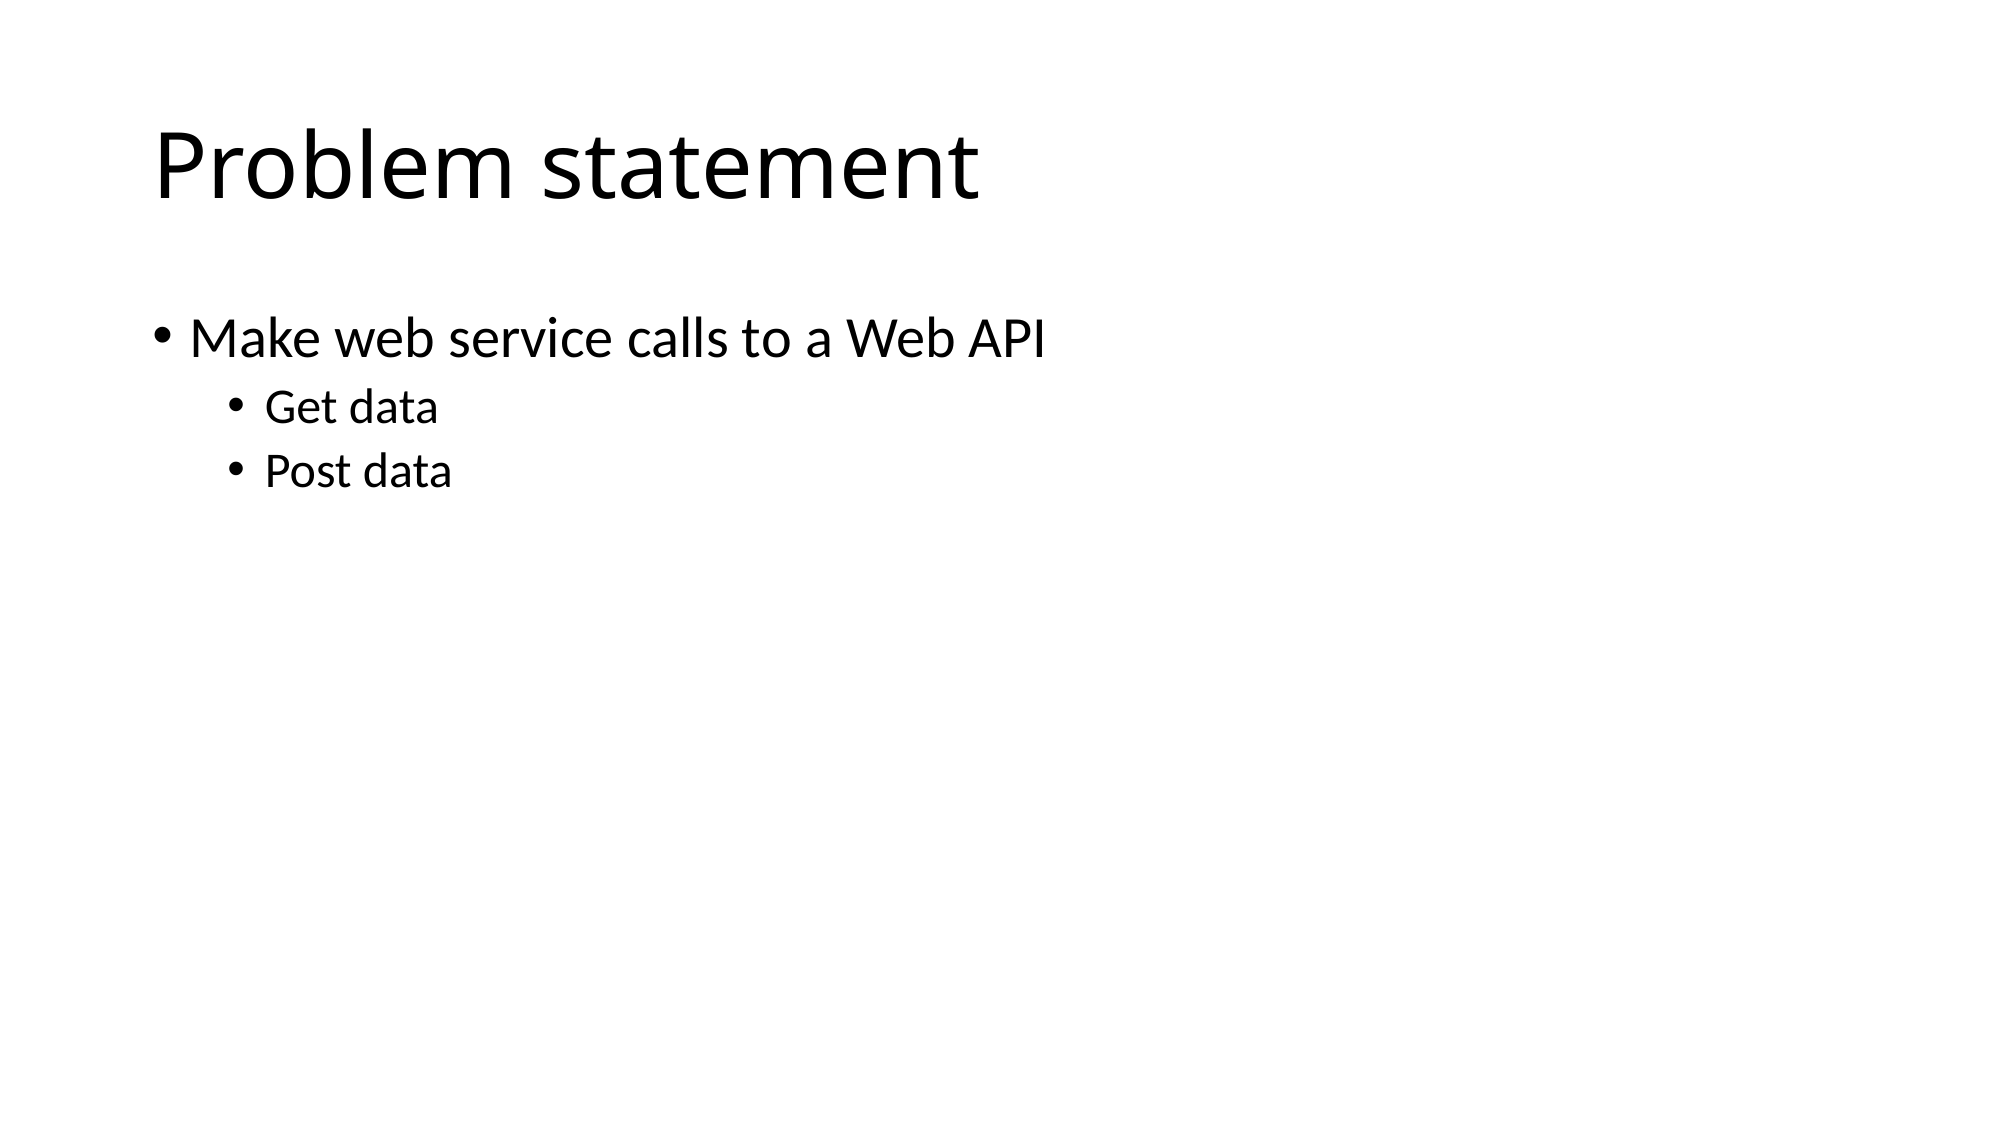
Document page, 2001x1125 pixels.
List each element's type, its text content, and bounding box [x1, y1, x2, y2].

list Make web service calls to a Web API Get data Post data [137, 299, 1863, 1014]
title Problem statement [137, 59, 1863, 278]
